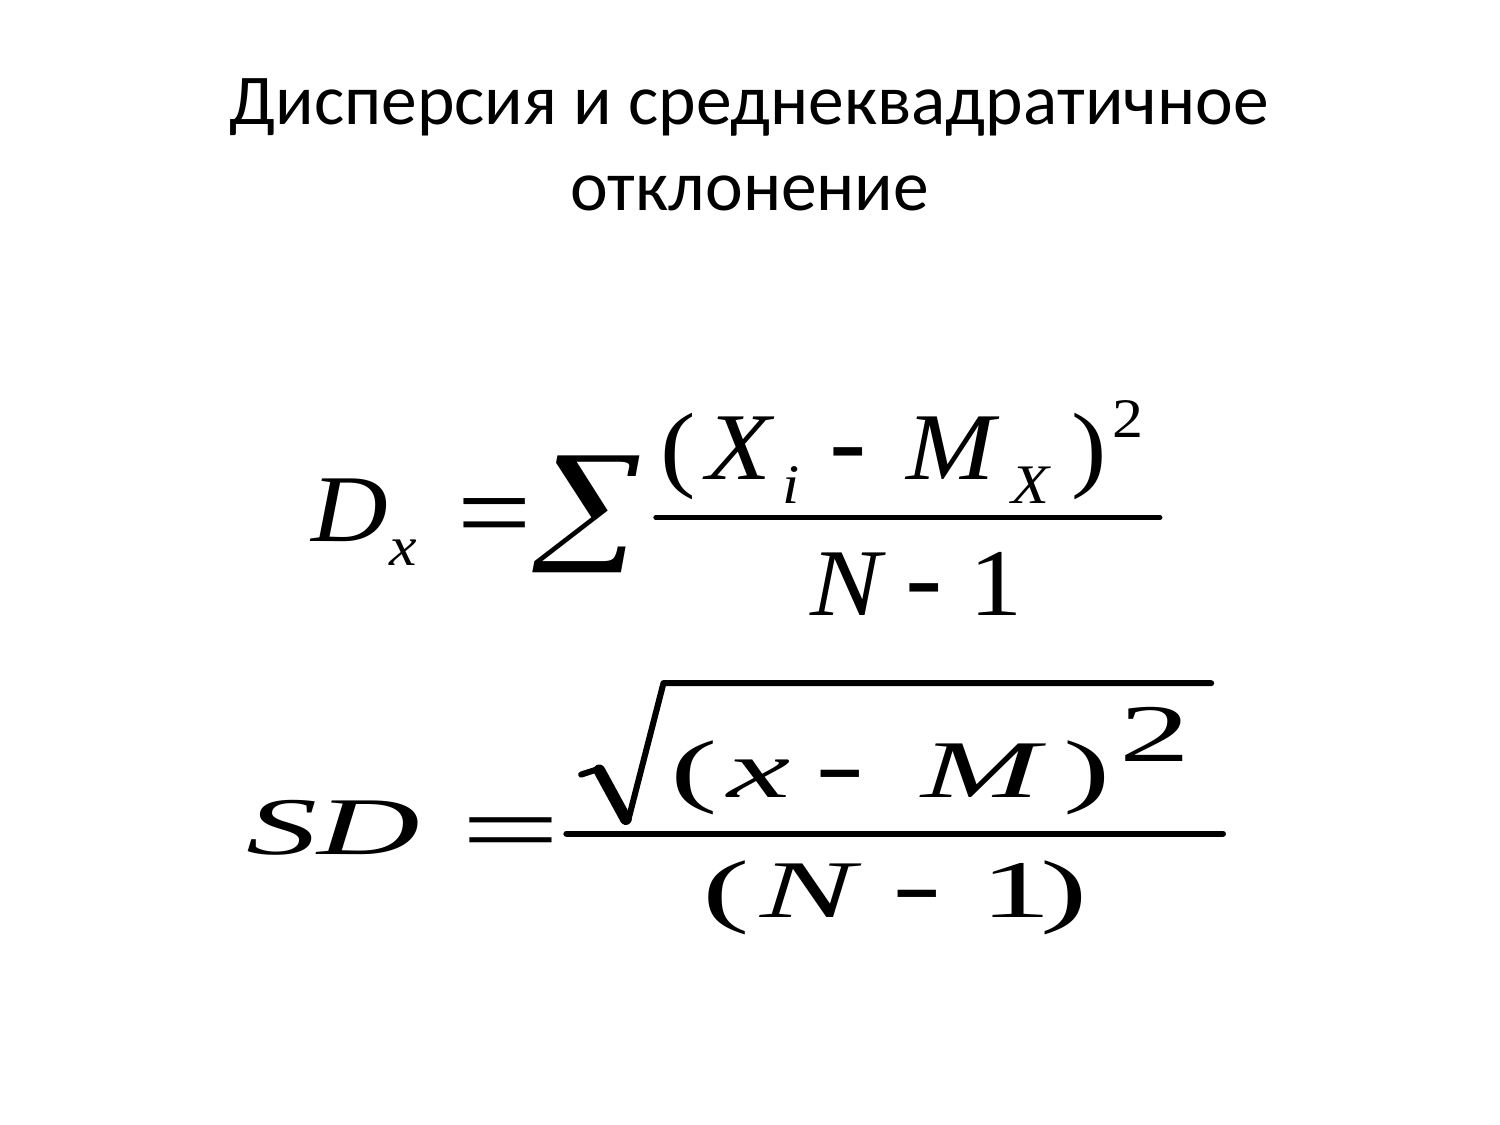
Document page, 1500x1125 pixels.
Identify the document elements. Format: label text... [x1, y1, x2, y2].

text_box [292, 374, 1184, 635]
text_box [222, 662, 1255, 950]
title Дисперсия и среднеквадратичное отклонение [75, 45, 1425, 233]
